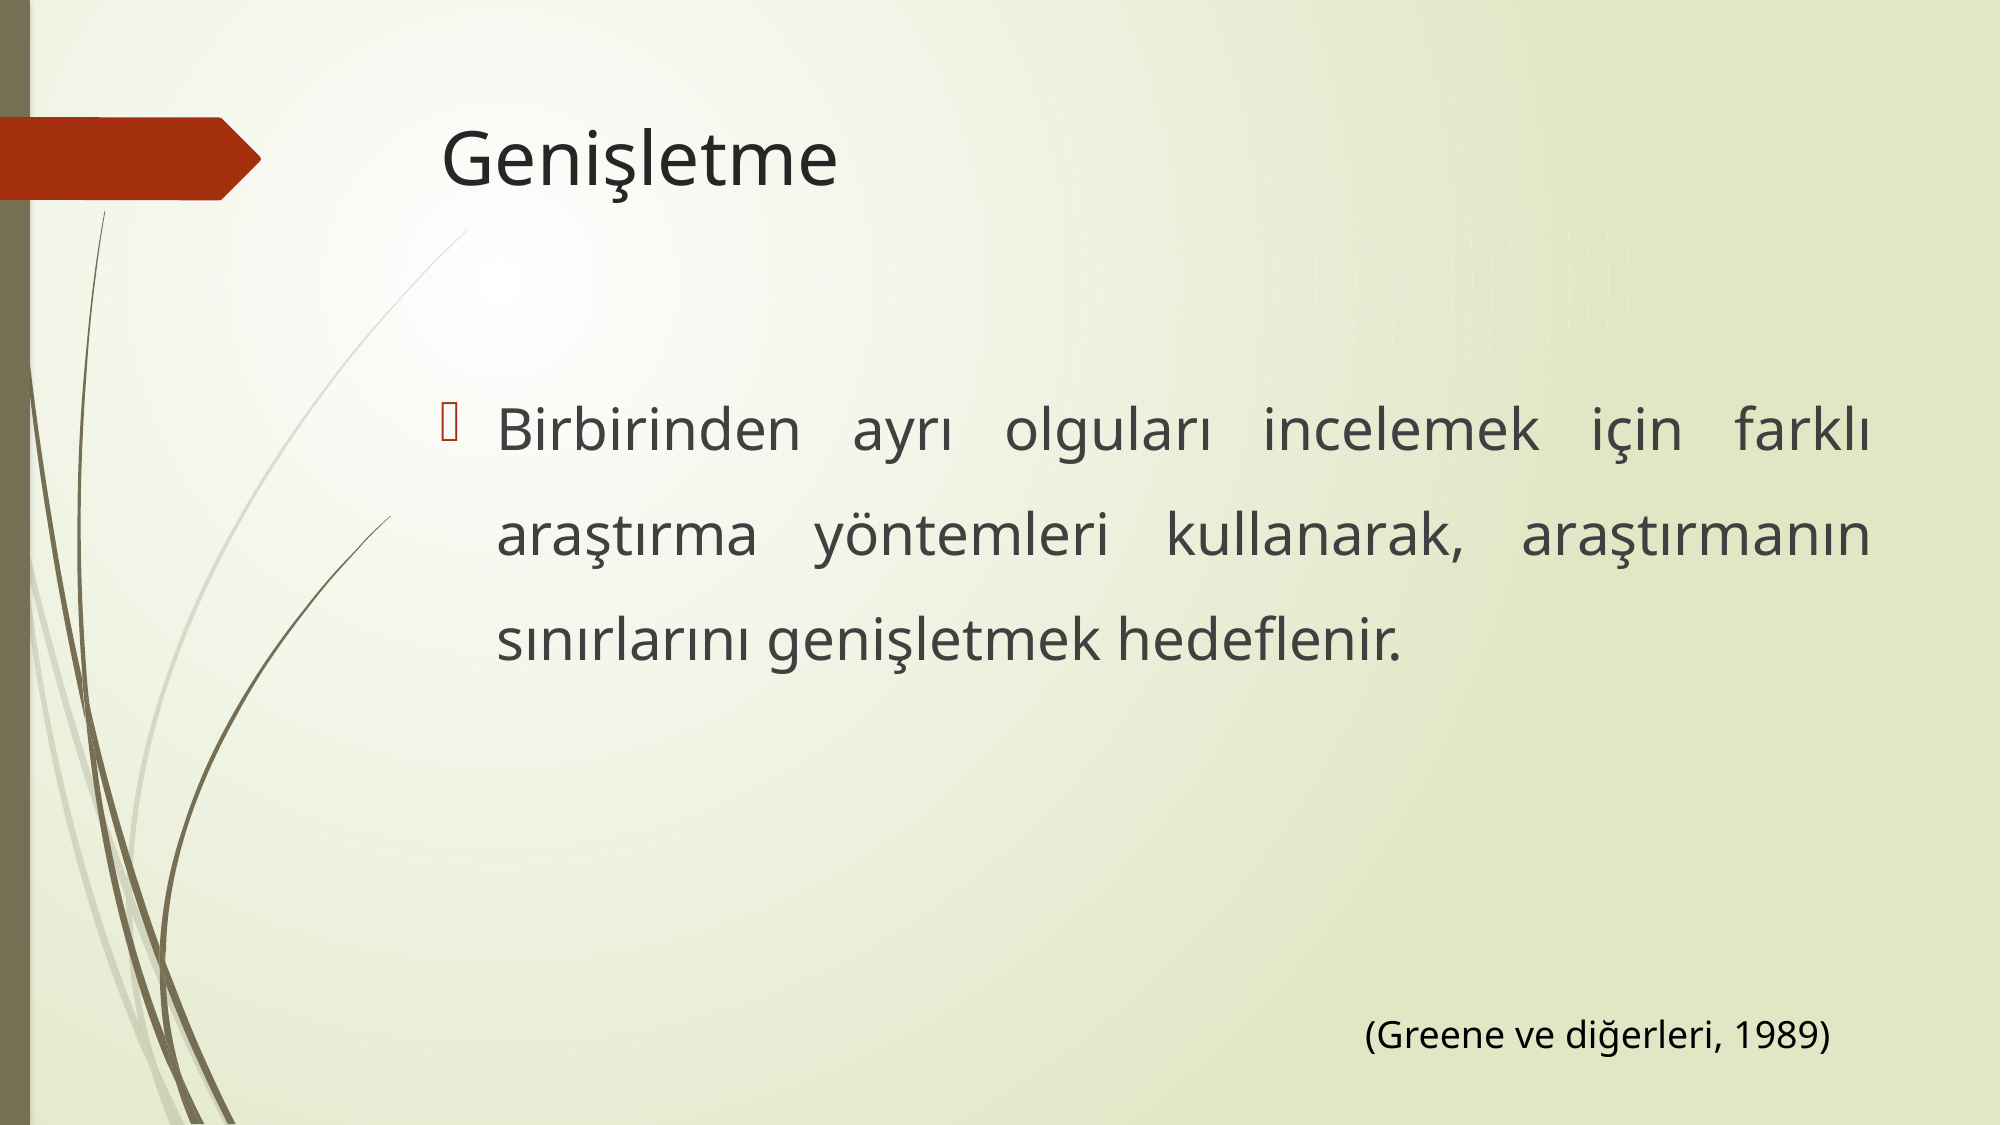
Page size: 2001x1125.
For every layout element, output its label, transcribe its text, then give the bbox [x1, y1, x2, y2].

title Genişletme [425, 102, 1888, 313]
list Birbirinden ayrı olguları incelemek için farklı araştırma yöntemleri kullanarak, araştırmanın sınırlarını genişletmek hedeflenir. [424, 350, 1888, 970]
text_box (Greene ve diğerleri, 1989) [1350, 980, 1846, 1064]
